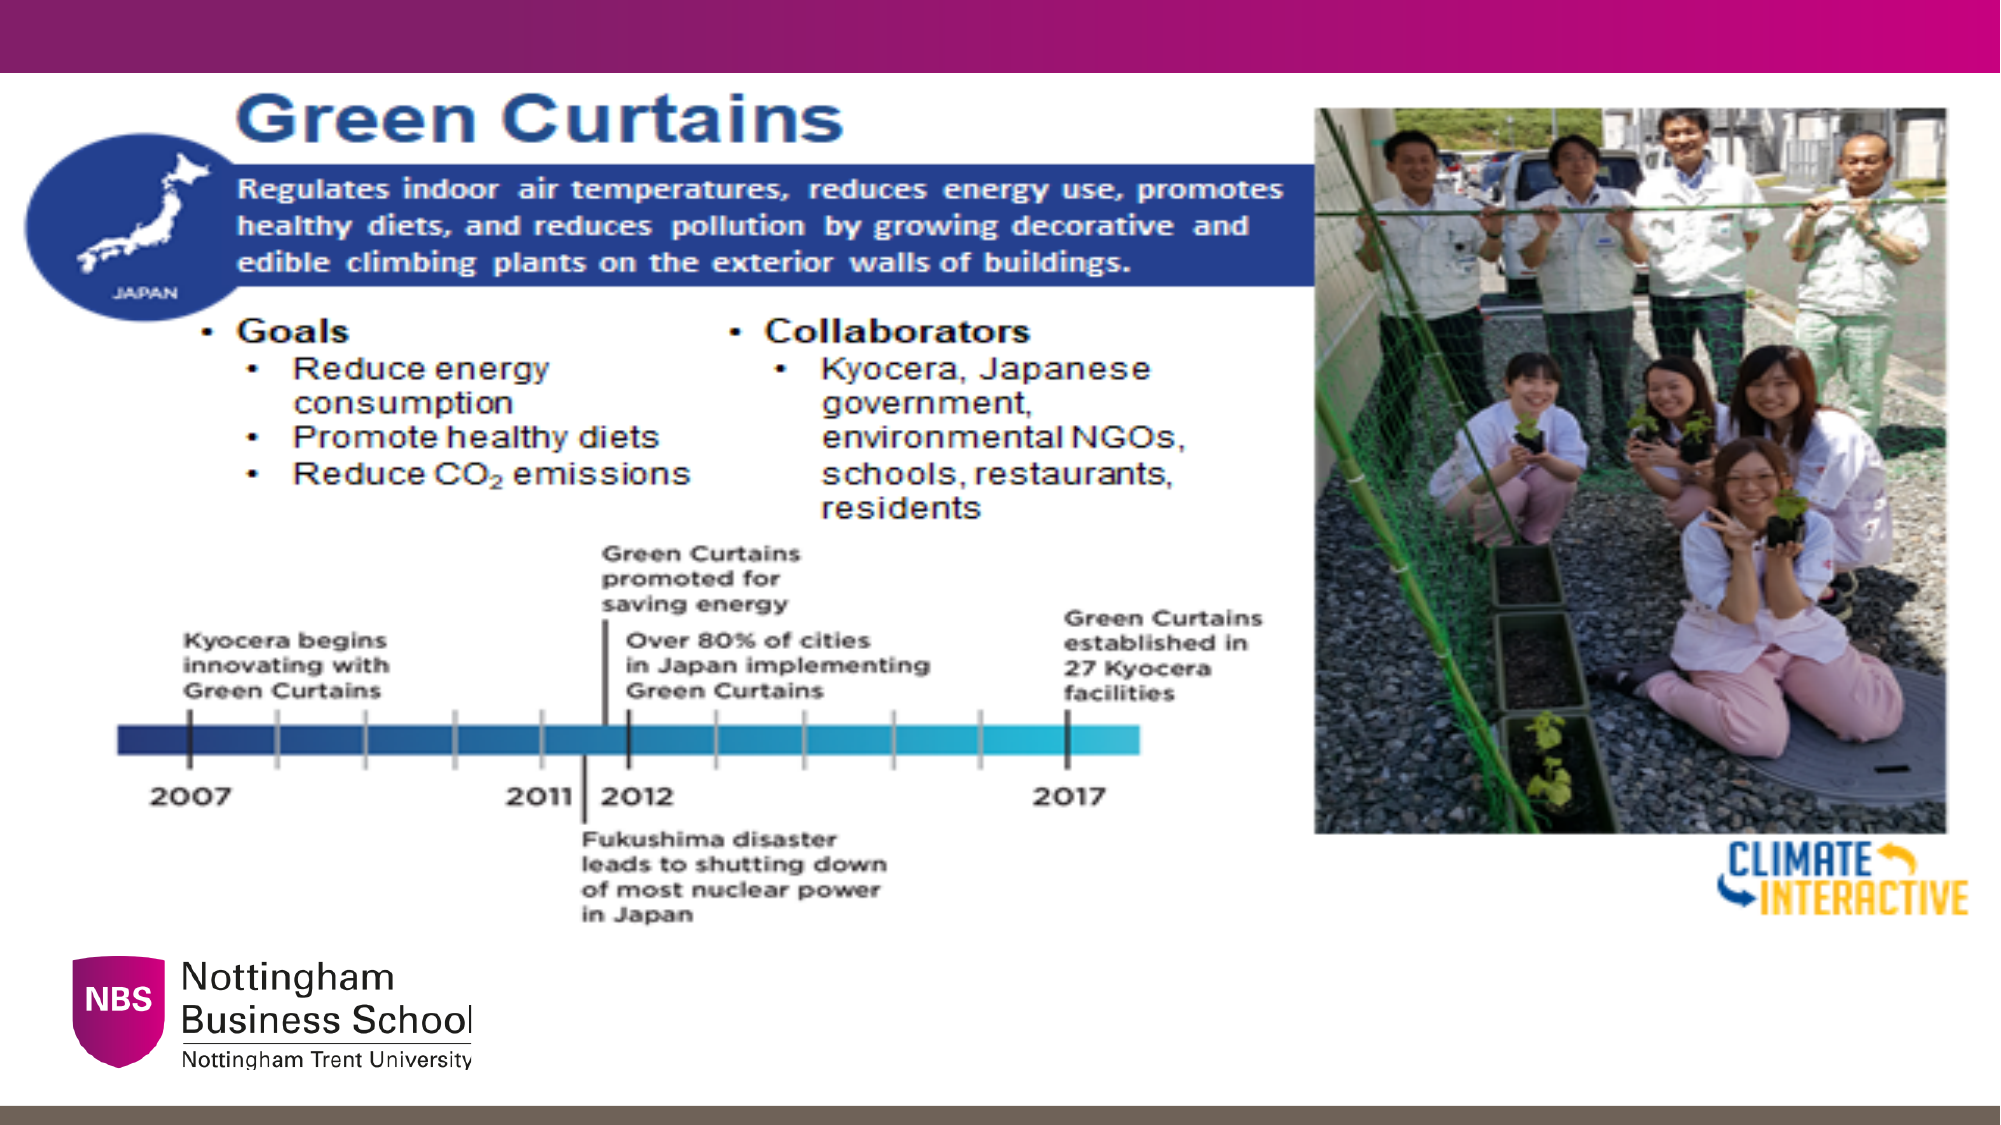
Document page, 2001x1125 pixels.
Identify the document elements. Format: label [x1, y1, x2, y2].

picture [0, 76, 2000, 935]
